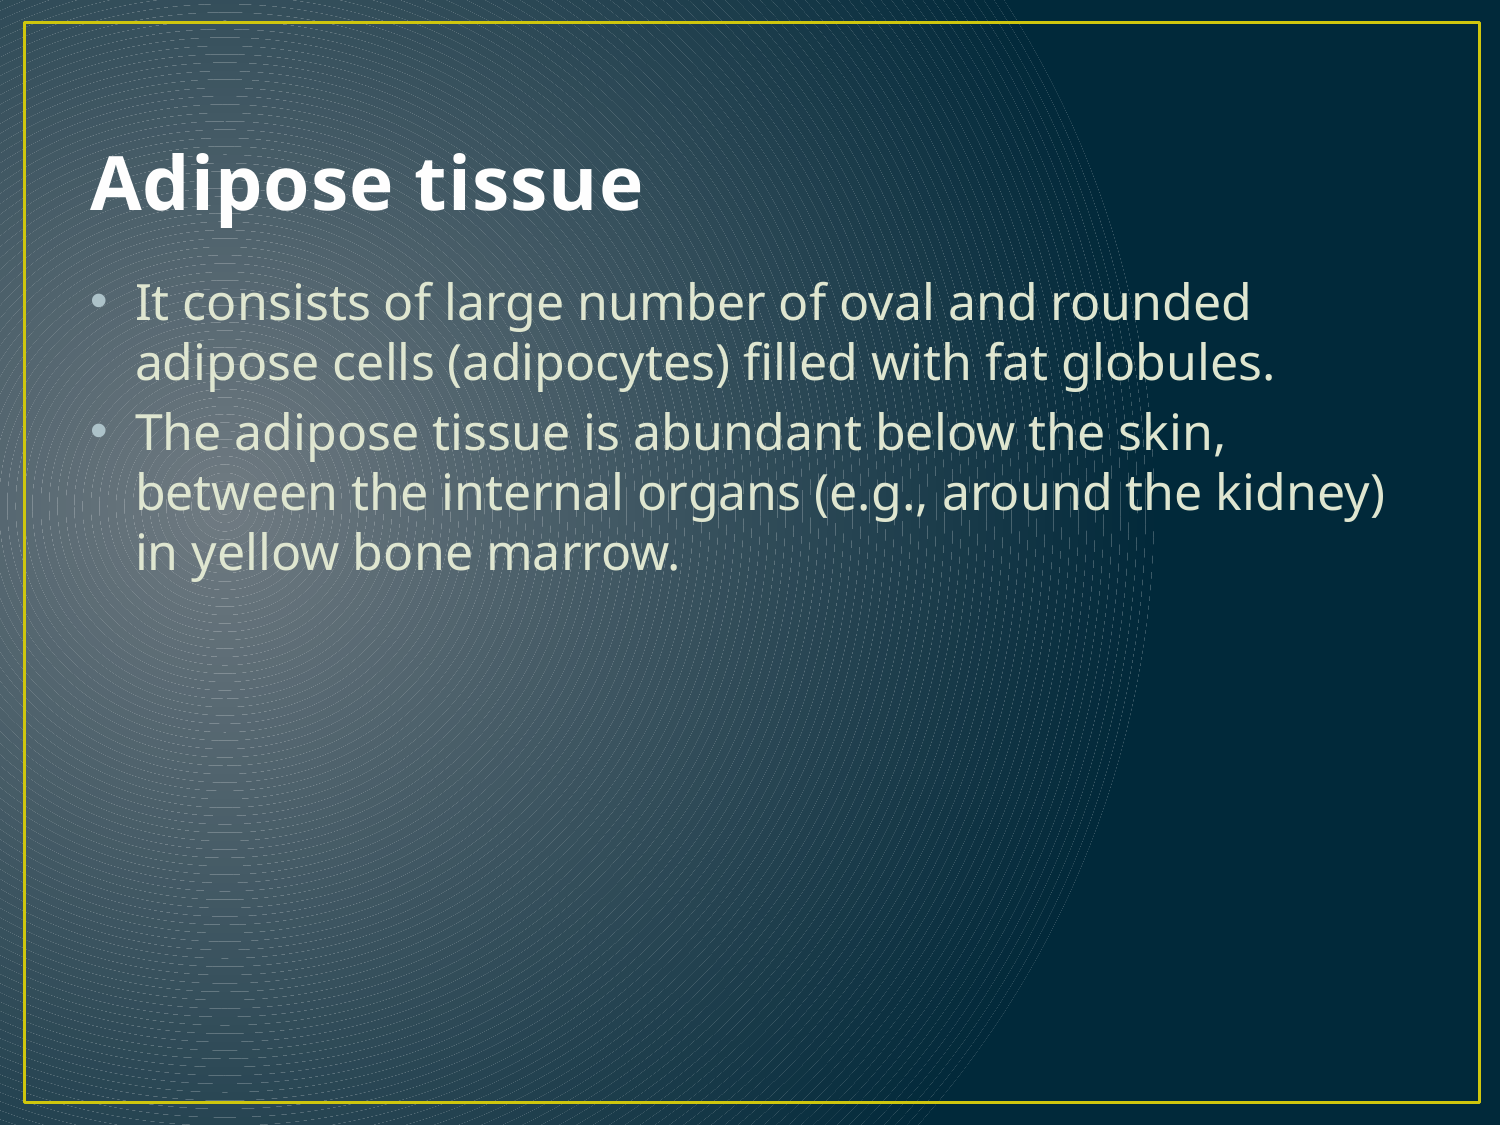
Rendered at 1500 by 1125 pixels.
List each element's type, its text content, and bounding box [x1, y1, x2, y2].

title Adipose tissue [75, 45, 1425, 233]
list It consists of large number of oval and rounded adipose cells (adipocytes) filled with fat globules. The adipose tissue is abundant below the skin, between the internal organs (e.g., around the kidney) in yellow bone marrow. [75, 262, 1425, 1005]
